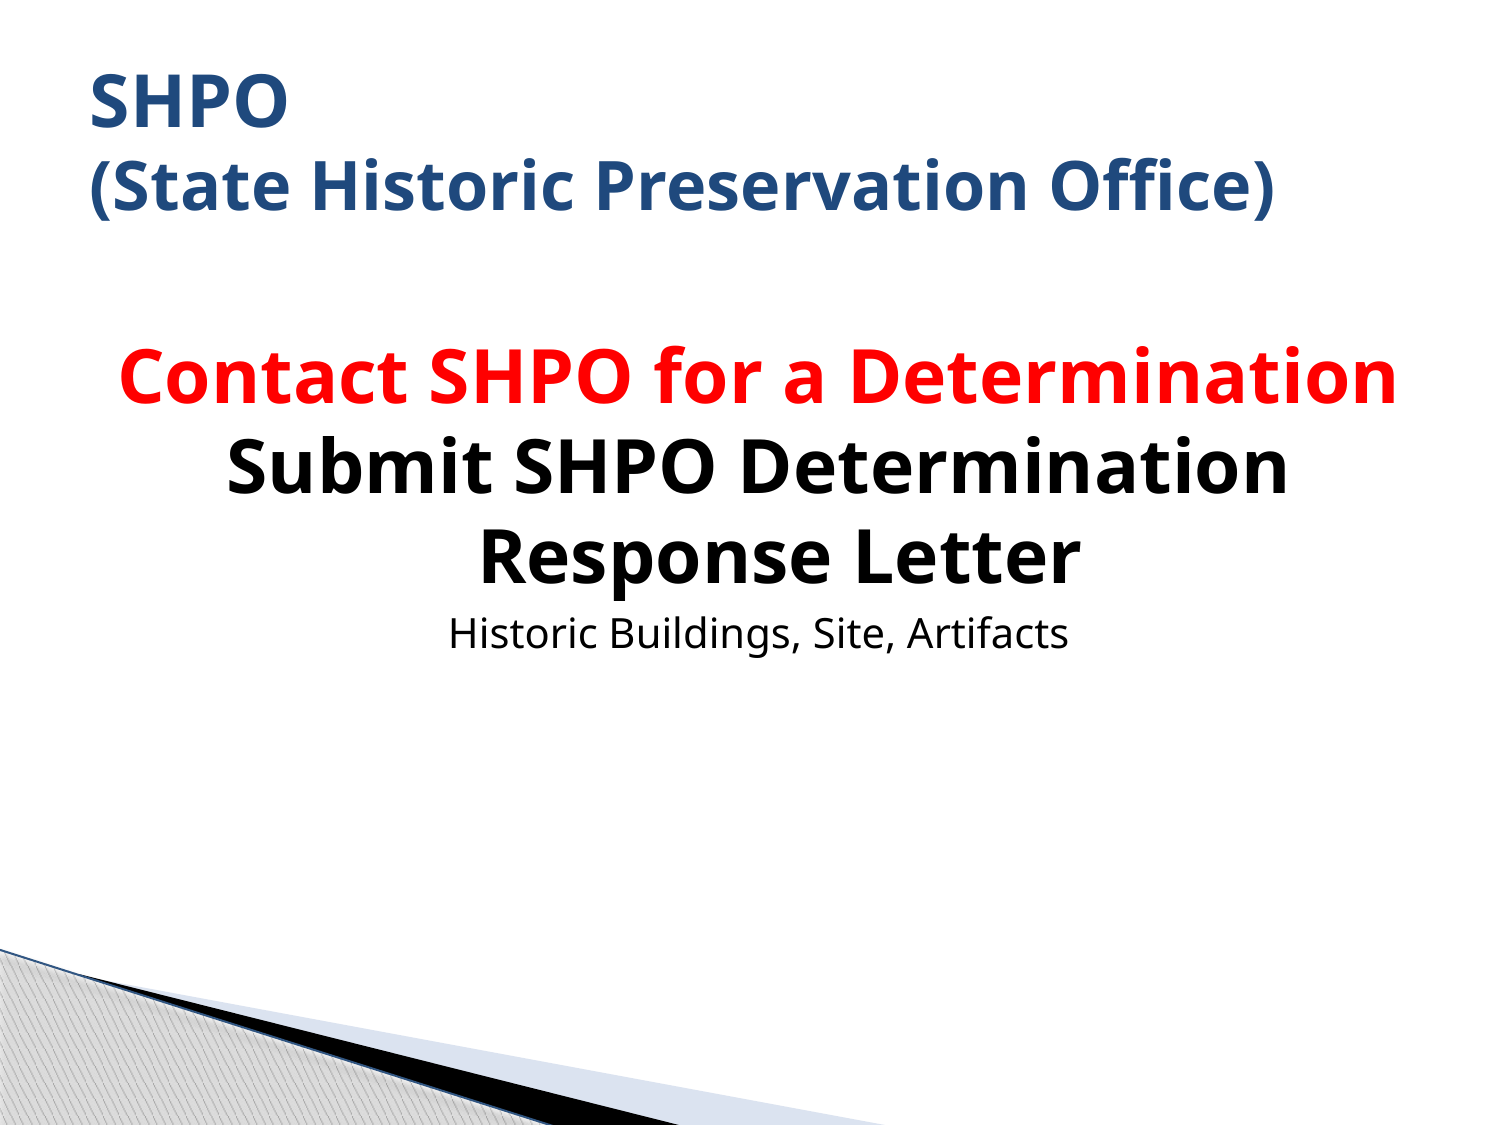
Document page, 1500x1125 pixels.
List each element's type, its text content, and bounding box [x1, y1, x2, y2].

title SHPO (State Historic Preservation Office) [75, 45, 1425, 233]
list Contact SHPO for a Determination Submit SHPO Determination Response Letter Historic Buildings, Site, Artifacts [75, 243, 1425, 986]
